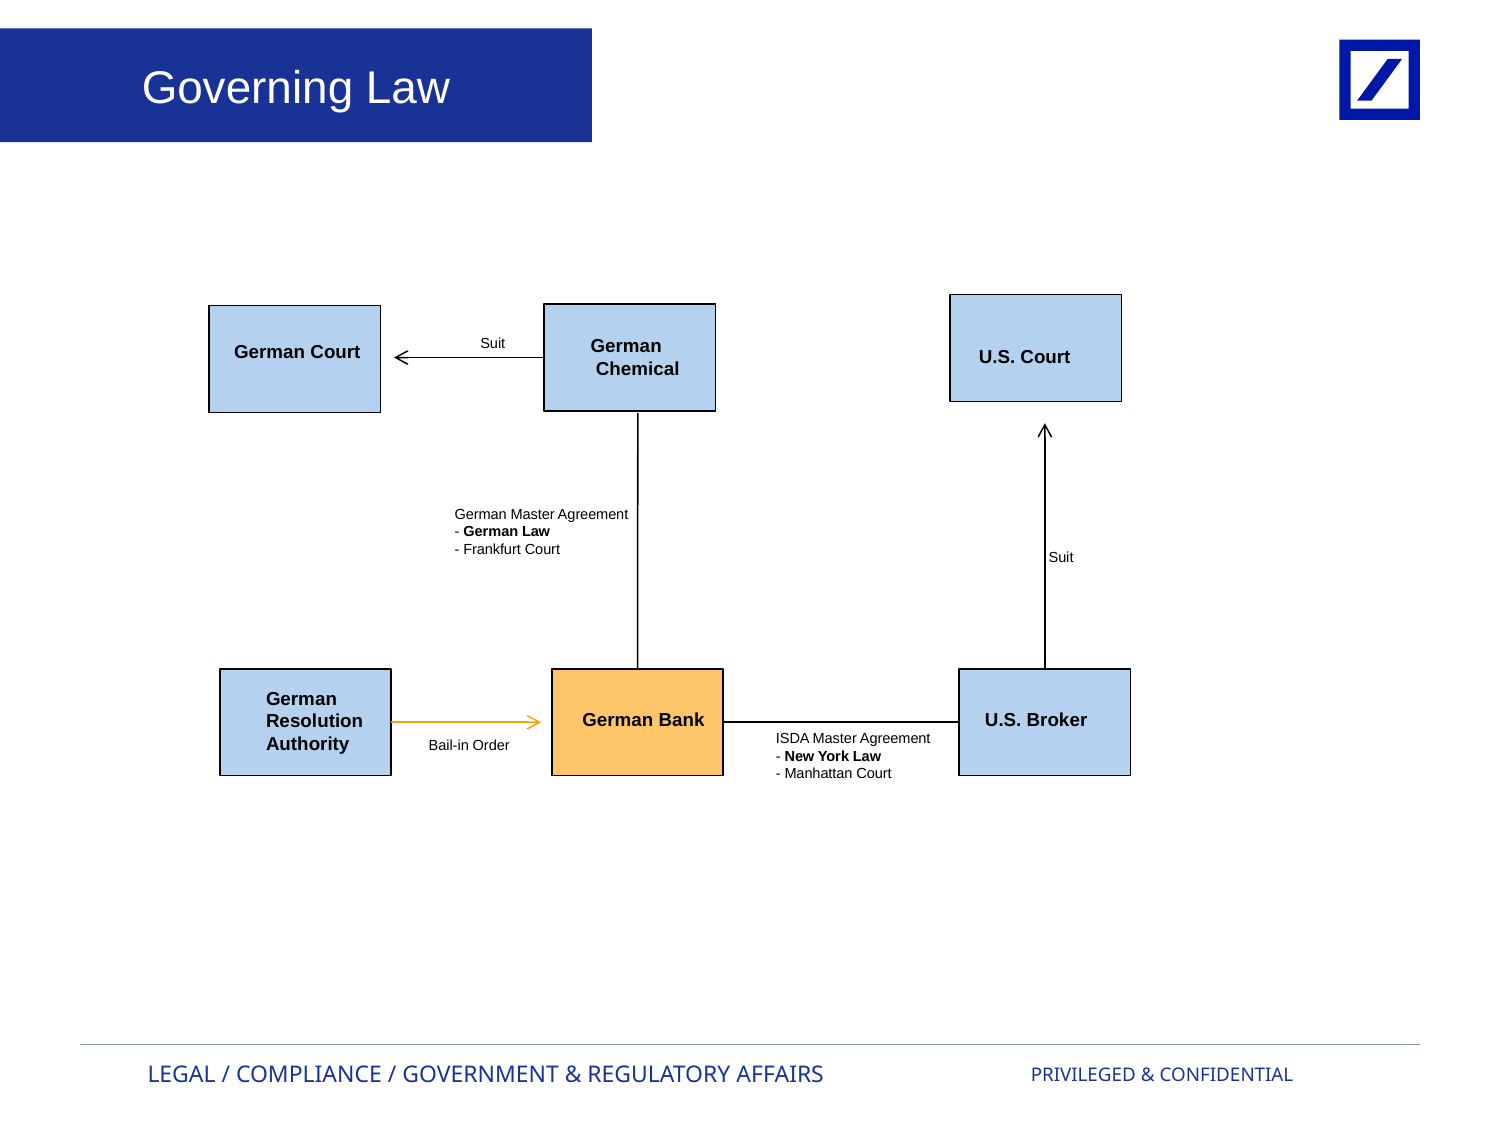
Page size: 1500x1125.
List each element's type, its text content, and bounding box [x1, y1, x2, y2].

text_box Bail-in Order [414, 731, 524, 760]
text_box German Master Agreement - German Law - Frankfurt Court [441, 498, 633, 564]
text_box Suit [466, 327, 520, 356]
text_box [69, 241, 1218, 913]
text_box German Bank [568, 700, 719, 737]
text_box [950, 294, 1122, 402]
text_box Suit [1035, 540, 1040, 572]
text_box [219, 668, 392, 776]
text_box [208, 305, 381, 413]
text_box German Resolution Authority [252, 679, 378, 761]
text_box U.S. Broker [971, 700, 1101, 737]
text_box [551, 668, 724, 776]
text_box German Court [220, 333, 375, 370]
text_box German Chemical [576, 327, 694, 386]
text_box [959, 668, 1131, 776]
text_box Governing Law [0, 28, 592, 143]
text_box [544, 304, 716, 411]
text_box ISDA Master Agreement - New York Law - Manhattan Court [762, 731, 945, 789]
text_box U.S. Court [965, 337, 1085, 374]
text_box Suit [1050, 540, 1088, 572]
